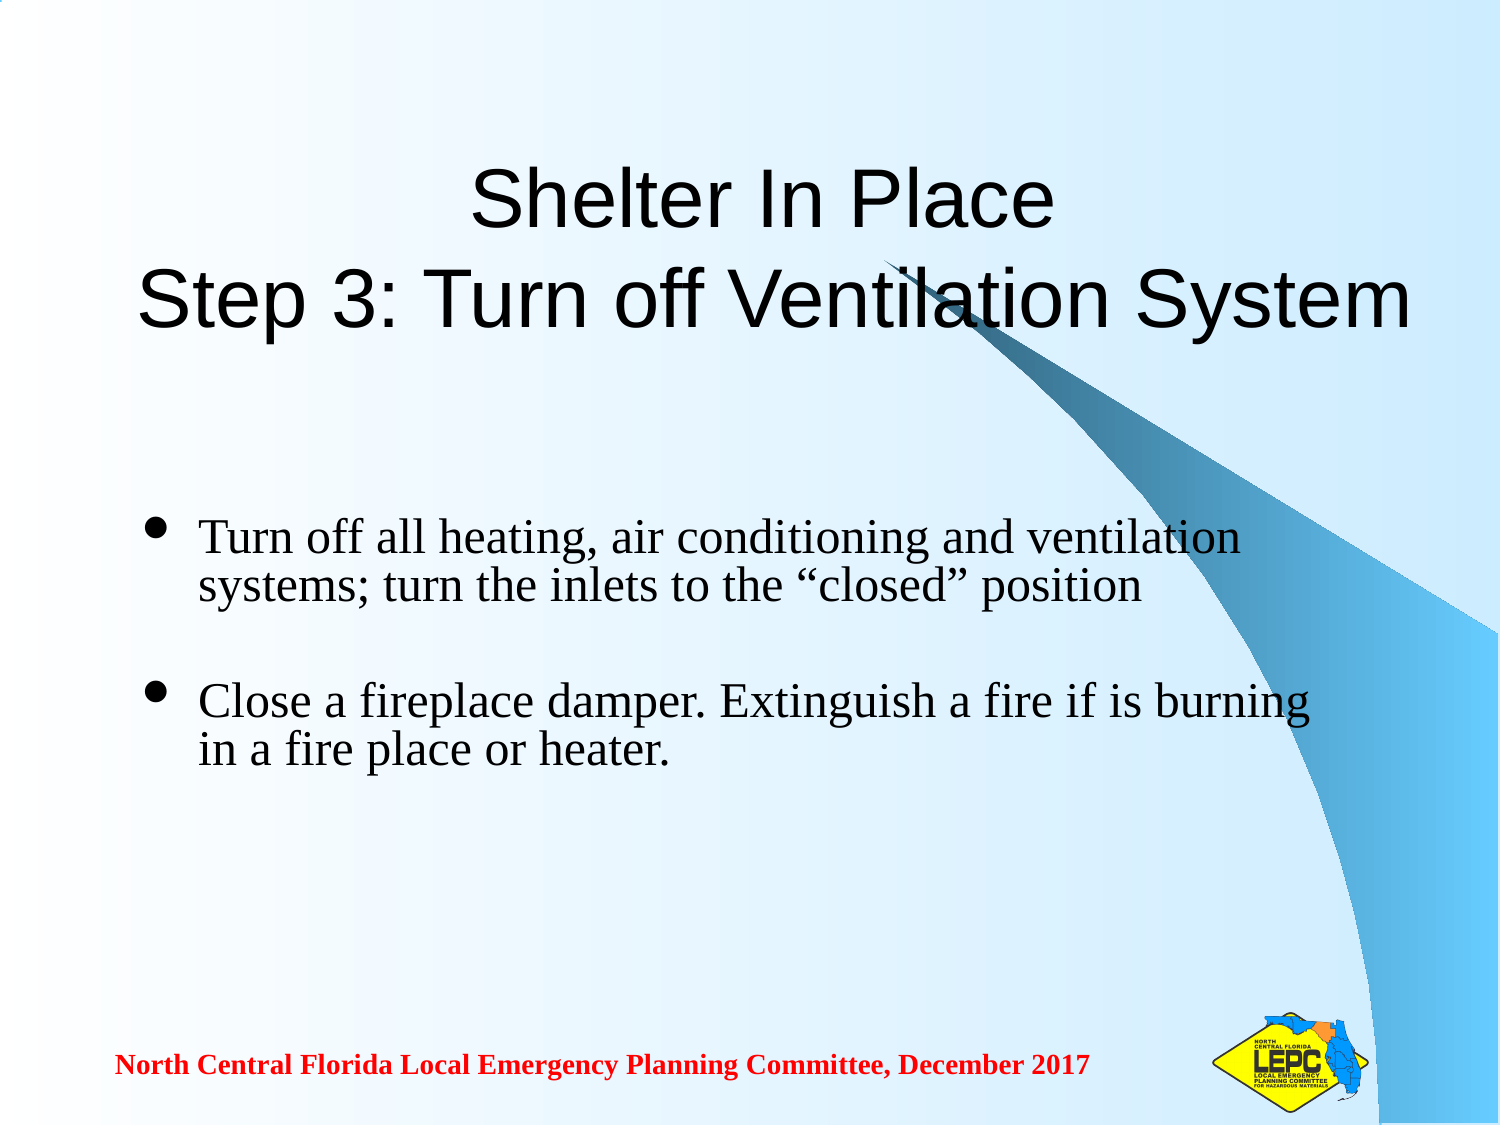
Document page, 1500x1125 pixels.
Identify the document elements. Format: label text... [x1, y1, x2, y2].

title Shelter In Place Step 3: Turn off Ventilation System [112, 124, 1438, 363]
list Turn off all heating, air conditioning and ventilation systems; turn the inlets to the “closed” position Close a fireplace damper. Extinguish a fire if is burning in a fire place or heater. [111, 437, 1387, 1000]
picture [1212, 1012, 1369, 1113]
